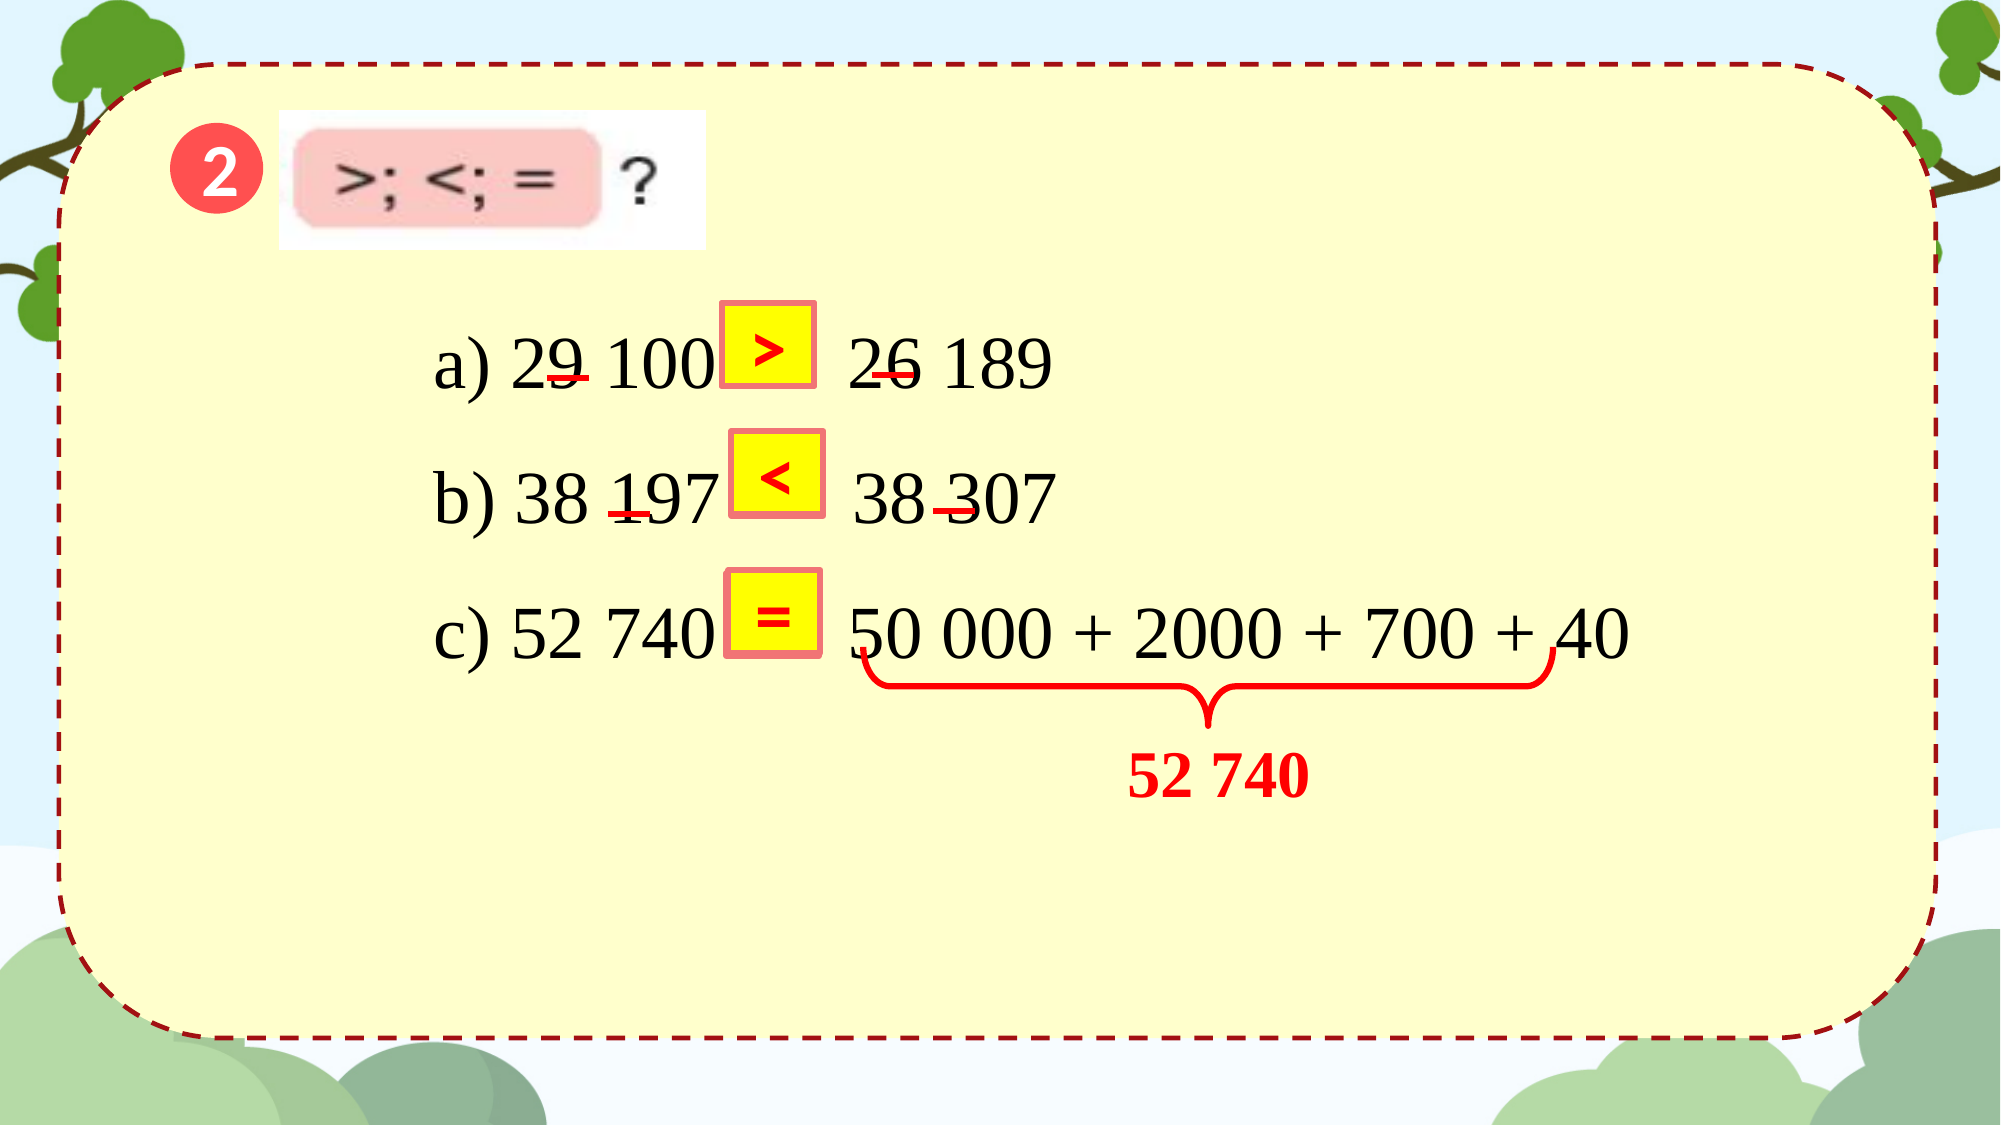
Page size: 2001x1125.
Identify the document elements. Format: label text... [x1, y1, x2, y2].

text_box [56, 62, 1938, 1041]
picture [0, 0, 2001, 1125]
text_box [875, 681, 1541, 723]
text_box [169, 114, 273, 221]
text_box 52 740 [1112, 723, 1371, 819]
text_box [418, 260, 1896, 672]
